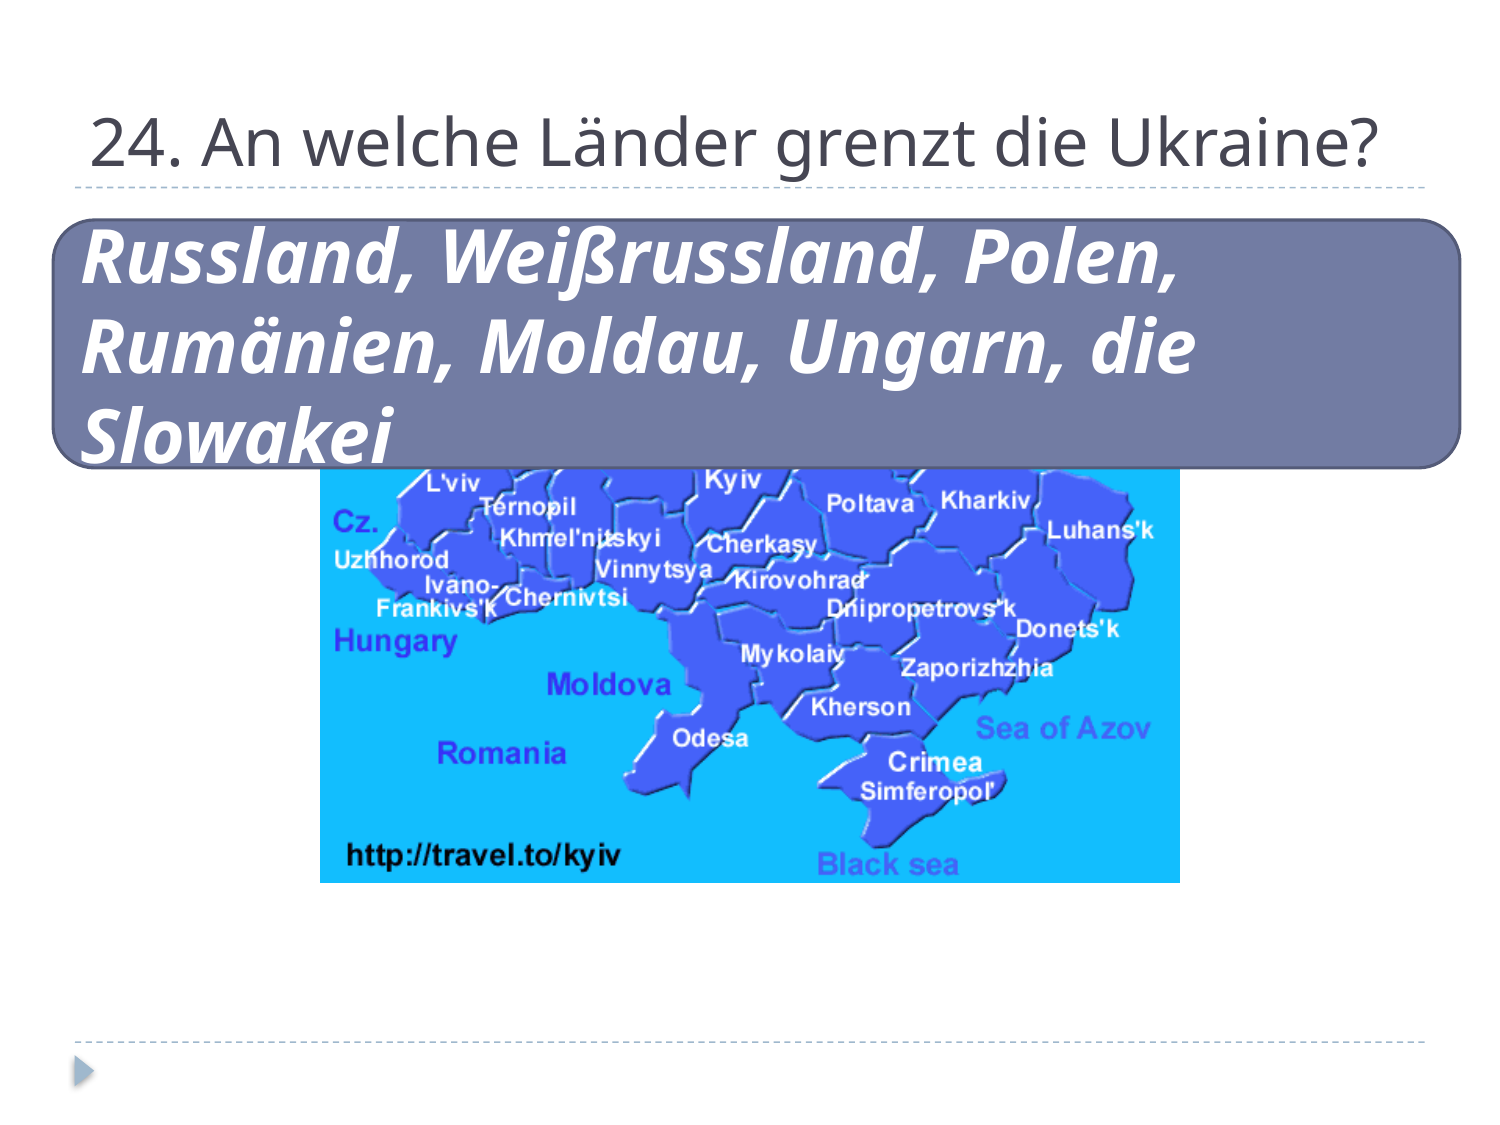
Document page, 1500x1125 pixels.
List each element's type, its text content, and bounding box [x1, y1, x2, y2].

text_box Russland, Weißrussland, Polen, Rumänien, Moldau, Ungarn, die Slowakei [51, 218, 1462, 470]
title 24. An welche Länder grenzt die Ukraine? [75, 24, 1425, 188]
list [319, 326, 1180, 884]
